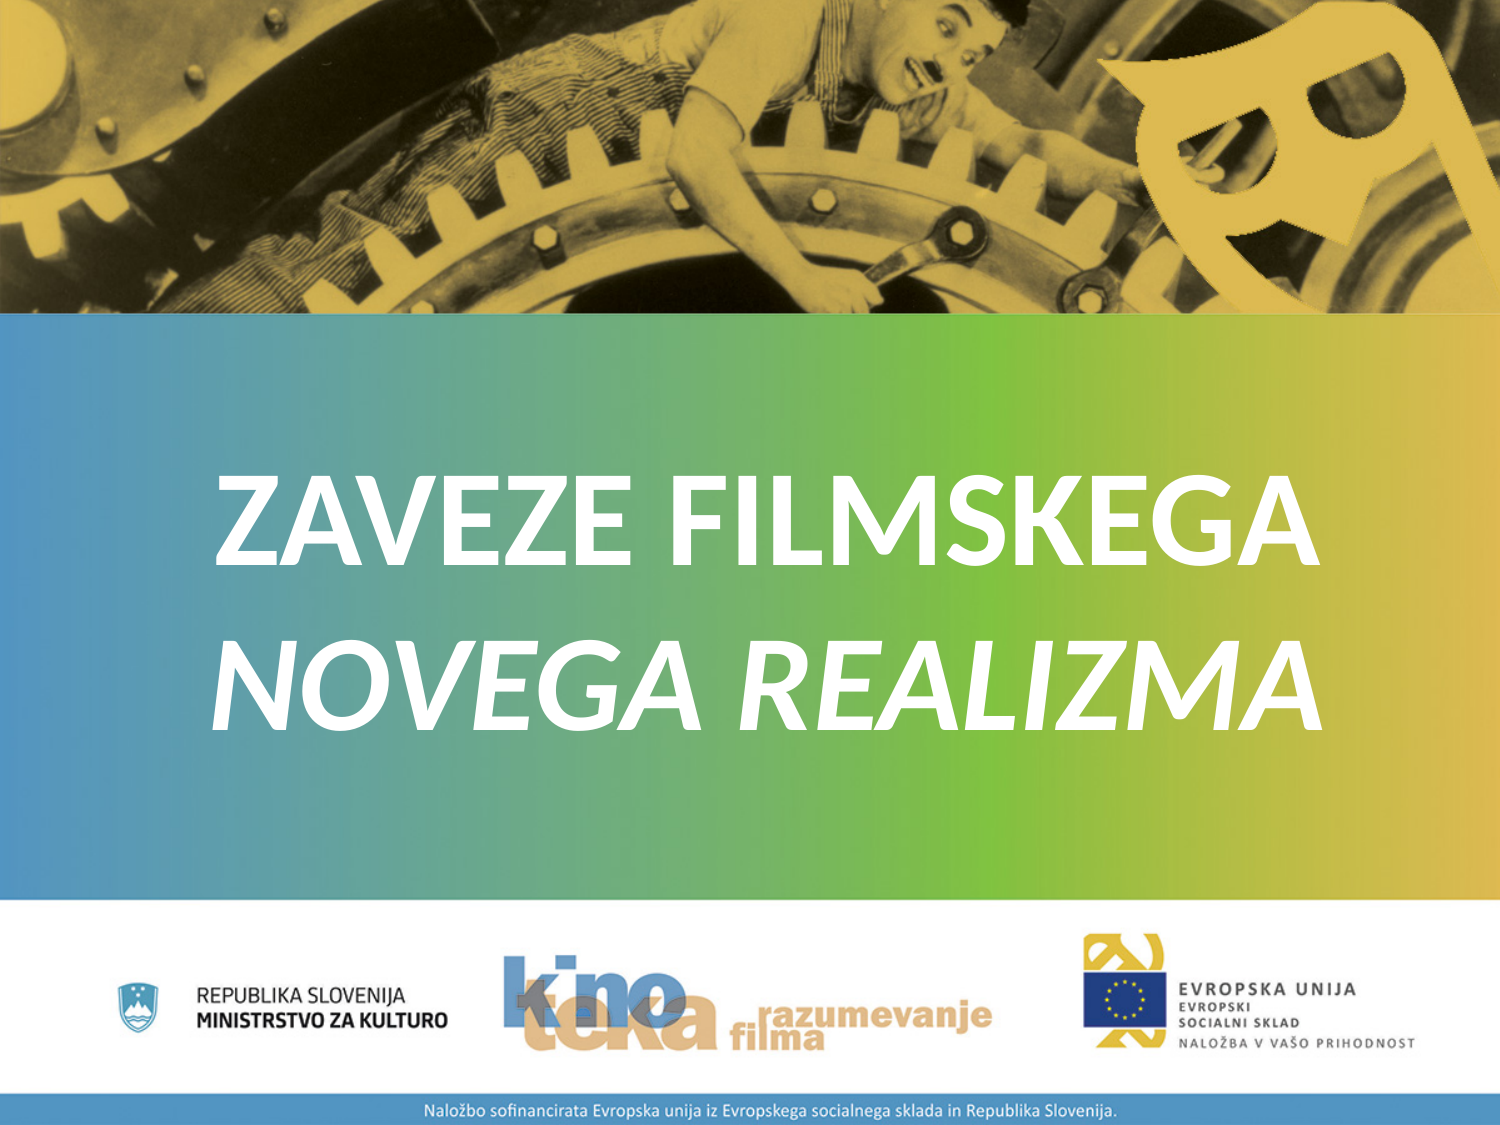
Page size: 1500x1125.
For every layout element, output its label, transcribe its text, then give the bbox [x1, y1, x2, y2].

picture [0, 0, 1500, 1125]
list ZAVEZE FILMSKEGA NOVEGA REALIZMA [123, 420, 1412, 894]
